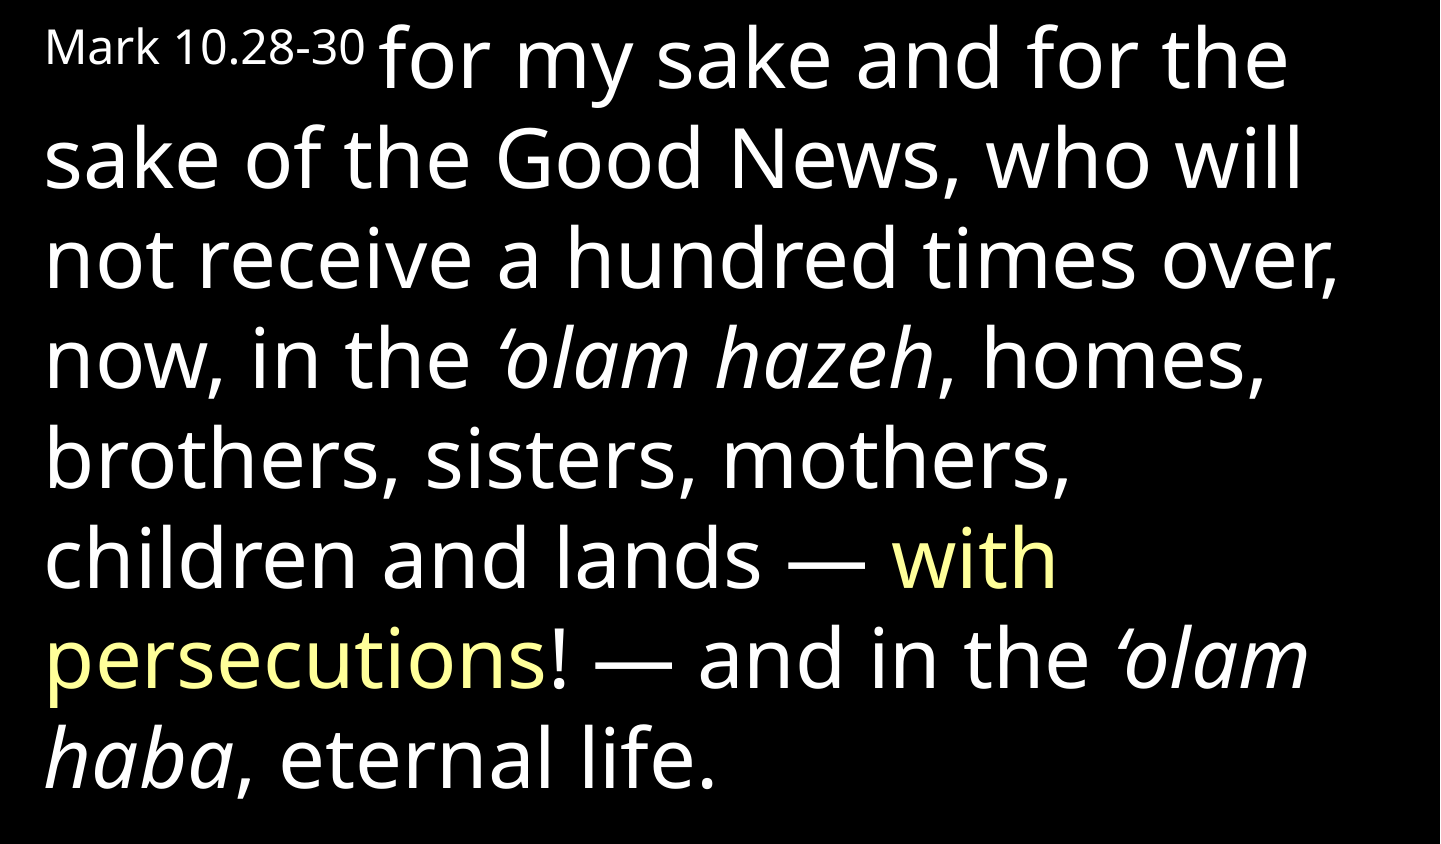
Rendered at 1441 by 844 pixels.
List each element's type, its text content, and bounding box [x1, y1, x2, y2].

subtitle Mark 10.28-30 for my sake and for the sake of the Good News, who will not receive a hundred times over, now, in the ‘olam hazeh, homes, brothers, sisters, mothers, children and lands — with persecutions! — and in the ‘olam haba, eternal life. [32, 0, 1408, 844]
